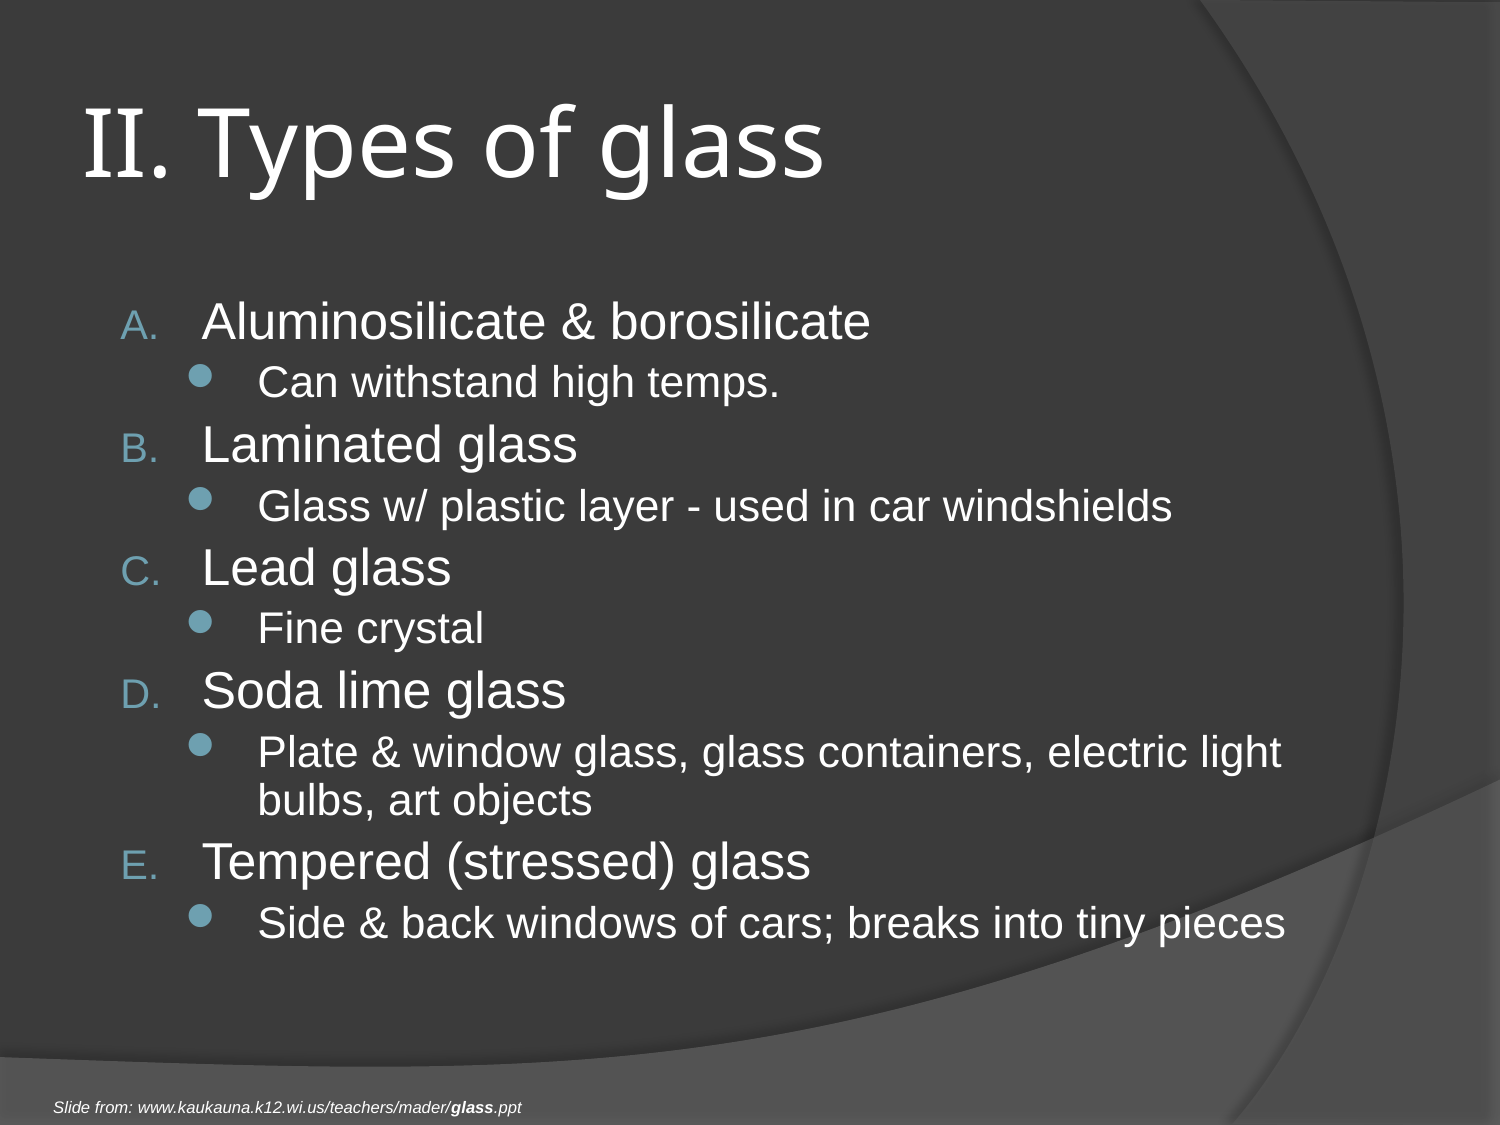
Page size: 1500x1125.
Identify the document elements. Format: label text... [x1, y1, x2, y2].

text_box Slide from: www.kaukauna.k12.wi.us/teachers/mader/glass.ppt [0, 1089, 575, 1125]
list Aluminosilicate & borosilicate Can withstand high temps. Laminated glass Glass w/ plastic layer - used in car windshields Lead glass Fine crystal Soda lime glass Plate & window glass, glass containers, electric light bulbs, art objects Tempered (stressed) glass Side & back windows of cars; breaks into tiny pieces [99, 287, 1375, 963]
title II. Types of glass [75, 45, 1300, 233]
